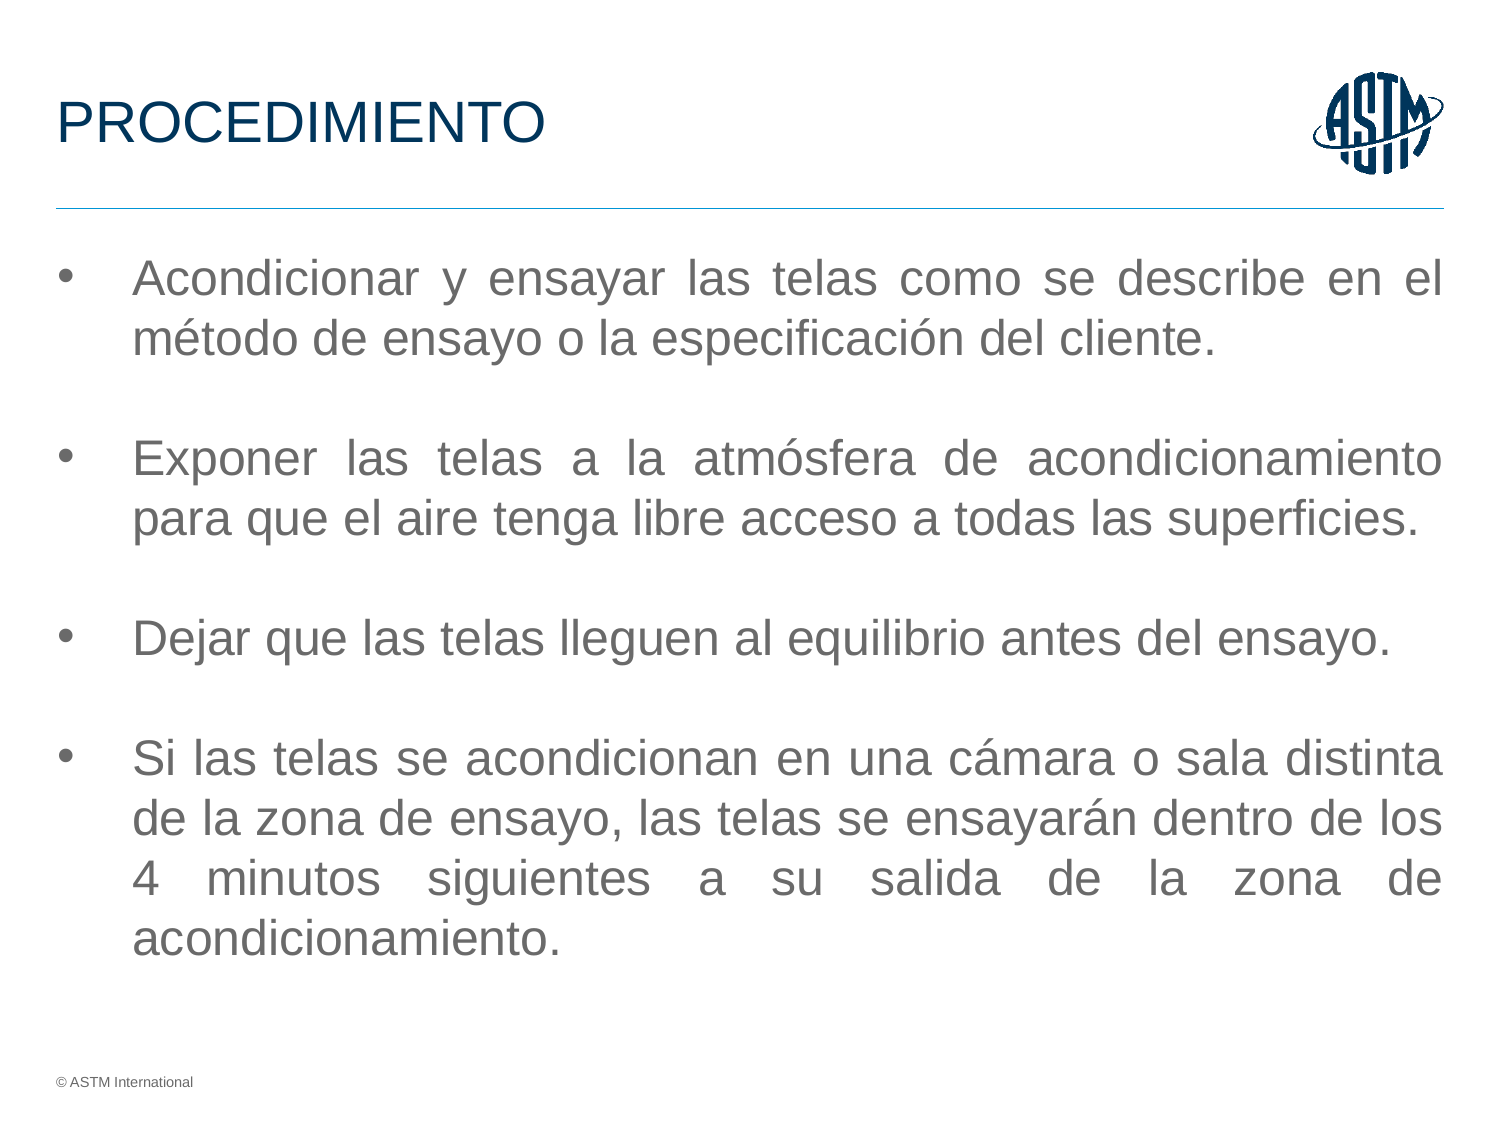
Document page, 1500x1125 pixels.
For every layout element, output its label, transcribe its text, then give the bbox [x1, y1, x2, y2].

title PROCEDIMIENTO [56, 53, 1214, 194]
picture [1312, 71, 1444, 175]
list Acondicionar y ensayar las telas como se describe en el método de ensayo o la especificación del cliente. Exponer las telas a la atmósfera de acondicionamiento para que el aire tenga libre acceso a todas las superficies. Dejar que las telas lleguen al equilibrio antes del ensayo. Si las telas se acondicionan en una cámara o sala distinta de la zona de ensayo, las telas se ensayarán dentro de los 4 minutos siguientes a su salida de la zona de acondicionamiento. [57, 245, 1444, 1034]
